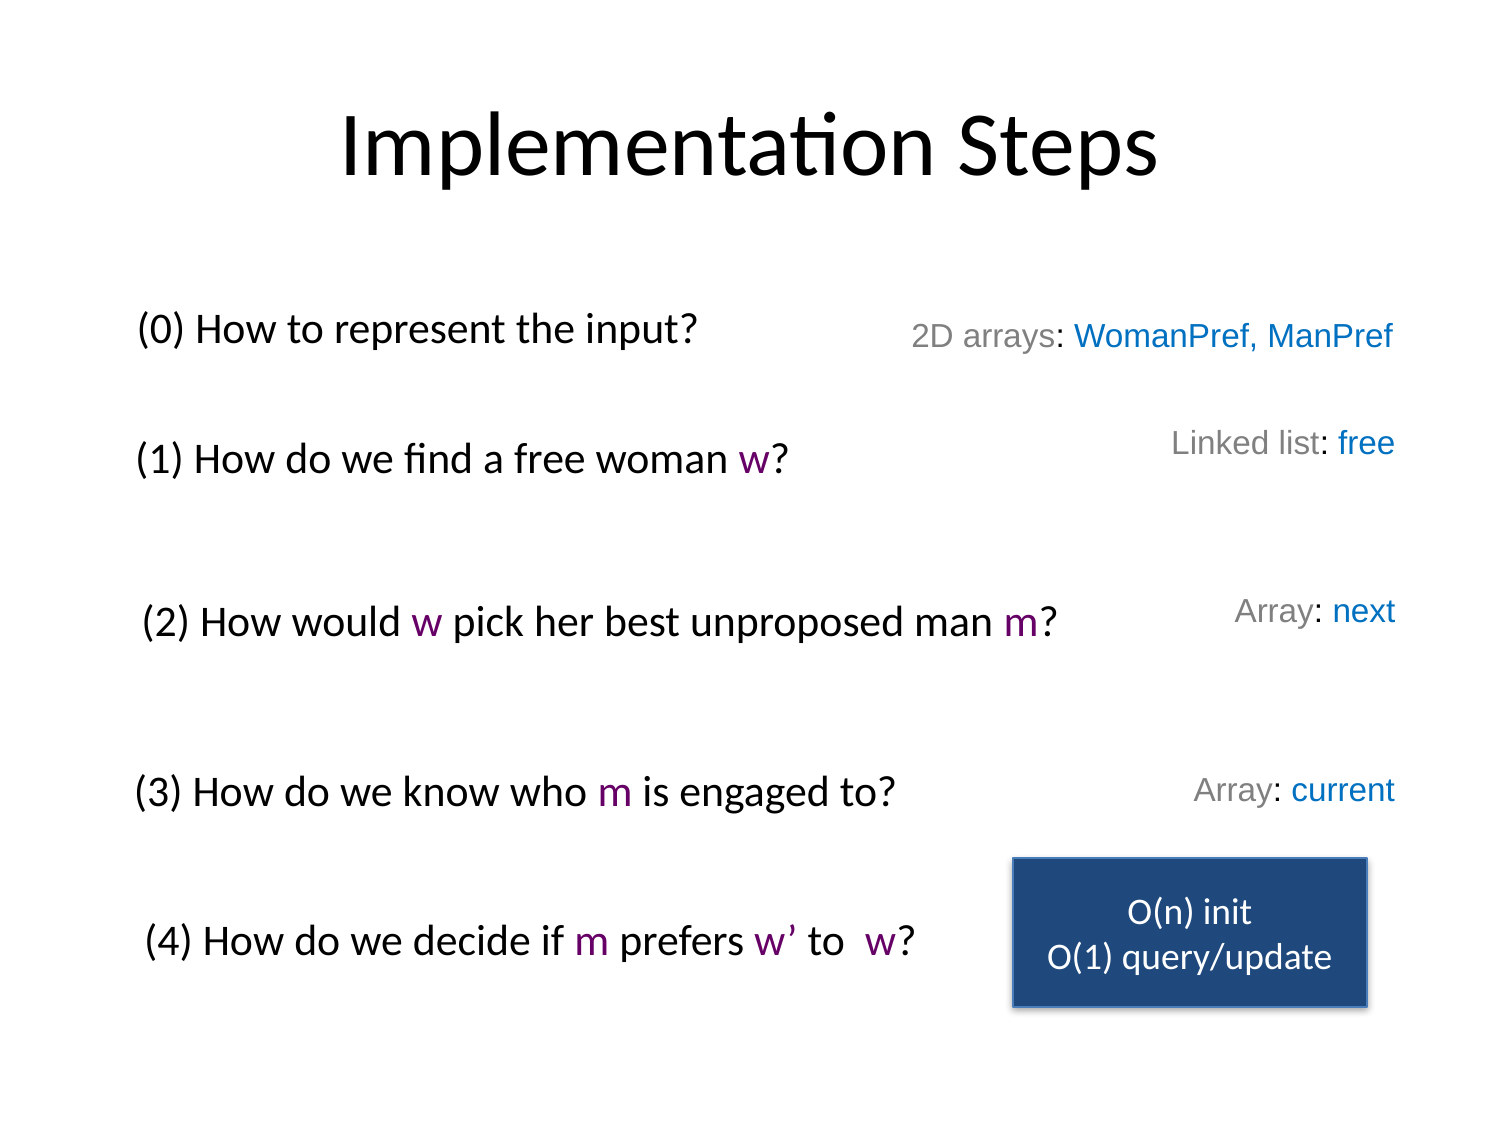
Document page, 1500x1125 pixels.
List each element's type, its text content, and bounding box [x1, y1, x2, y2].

text_box Array: next [1219, 581, 1411, 637]
text_box O(n) init O(1) query/update [1012, 857, 1368, 1008]
text_box Array: current [1178, 761, 1410, 816]
text_box 2D arrays: WomanPref, ManPref [896, 307, 1409, 362]
text_box (4) How do we decide if m prefers w’ to w? [129, 904, 932, 972]
text_box (1) How do we find a free woman w? [120, 422, 806, 490]
title Implementation Steps [75, 45, 1425, 233]
text_box (3) How do we know who m is engaged to? [119, 754, 930, 823]
text_box (2) How would w pick her best unproposed man m? [126, 585, 1074, 653]
text_box Linked list: free [1156, 413, 1411, 469]
text_box (0) How to represent the input? [121, 291, 715, 360]
